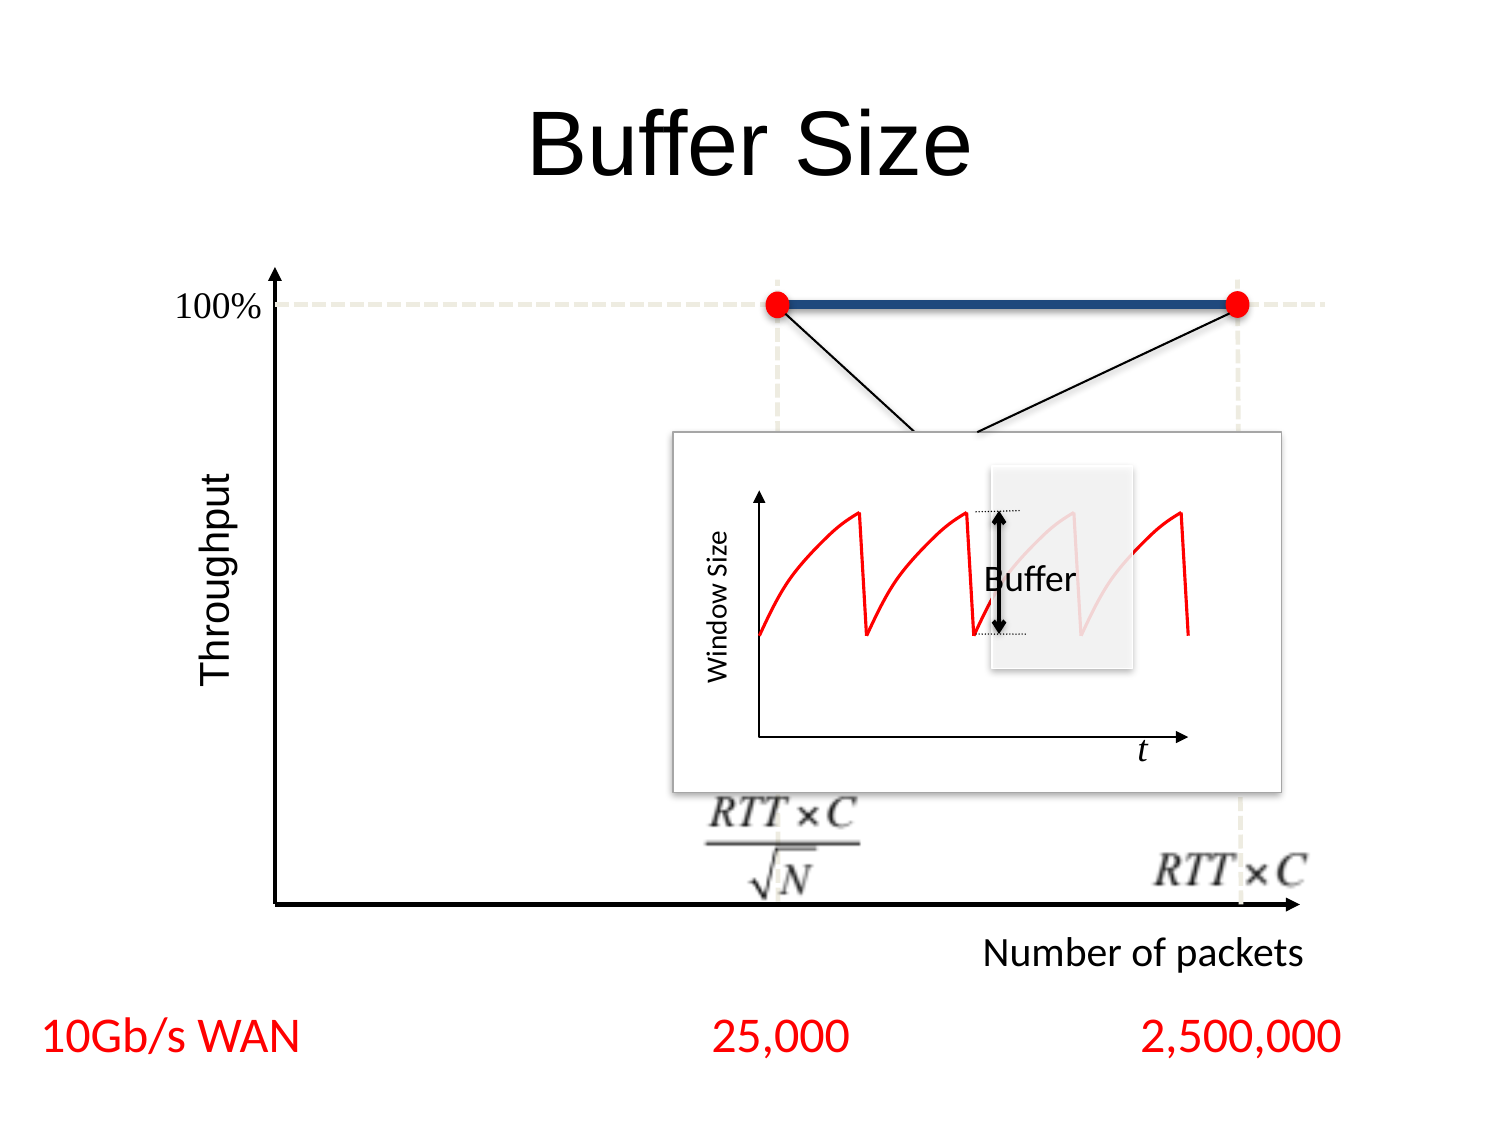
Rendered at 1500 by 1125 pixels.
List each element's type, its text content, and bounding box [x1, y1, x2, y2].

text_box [975, 465, 1133, 669]
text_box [698, 279, 867, 311]
text_box Number of packets [967, 917, 1319, 982]
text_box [1237, 801, 1242, 905]
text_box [1138, 512, 1189, 636]
title Buffer Size [75, 45, 1425, 233]
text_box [1237, 279, 1242, 310]
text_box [672, 313, 1282, 793]
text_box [1146, 844, 1313, 961]
text_box 100% [159, 273, 270, 334]
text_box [759, 512, 970, 636]
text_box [698, 801, 867, 964]
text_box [21, 995, 1359, 1072]
text_box [1225, 292, 1232, 302]
text_box Throughput [179, 458, 245, 703]
